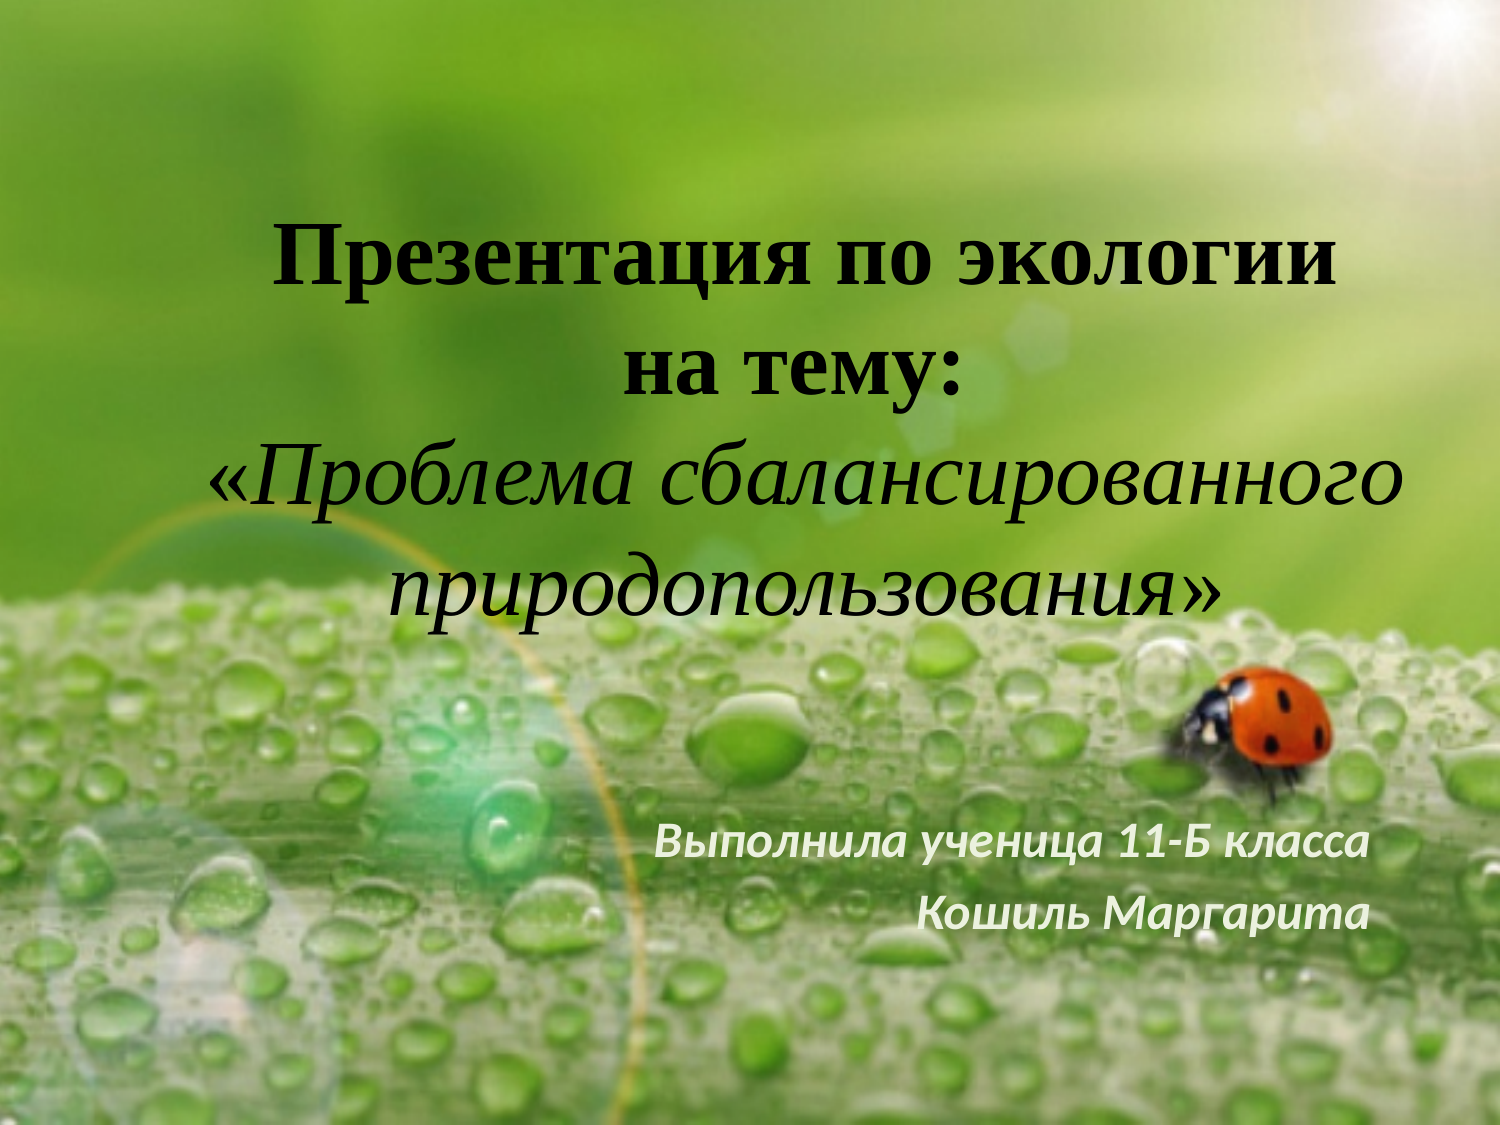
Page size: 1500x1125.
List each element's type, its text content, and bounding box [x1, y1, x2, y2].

title Презентация по экологии на тему: «Проблема сбалансированного природопользования» [112, 172, 1500, 764]
picture [0, 0, 1500, 1125]
subtitle Выполнила ученица 11-Б класса Кошиль Маргарита [549, 798, 1387, 988]
